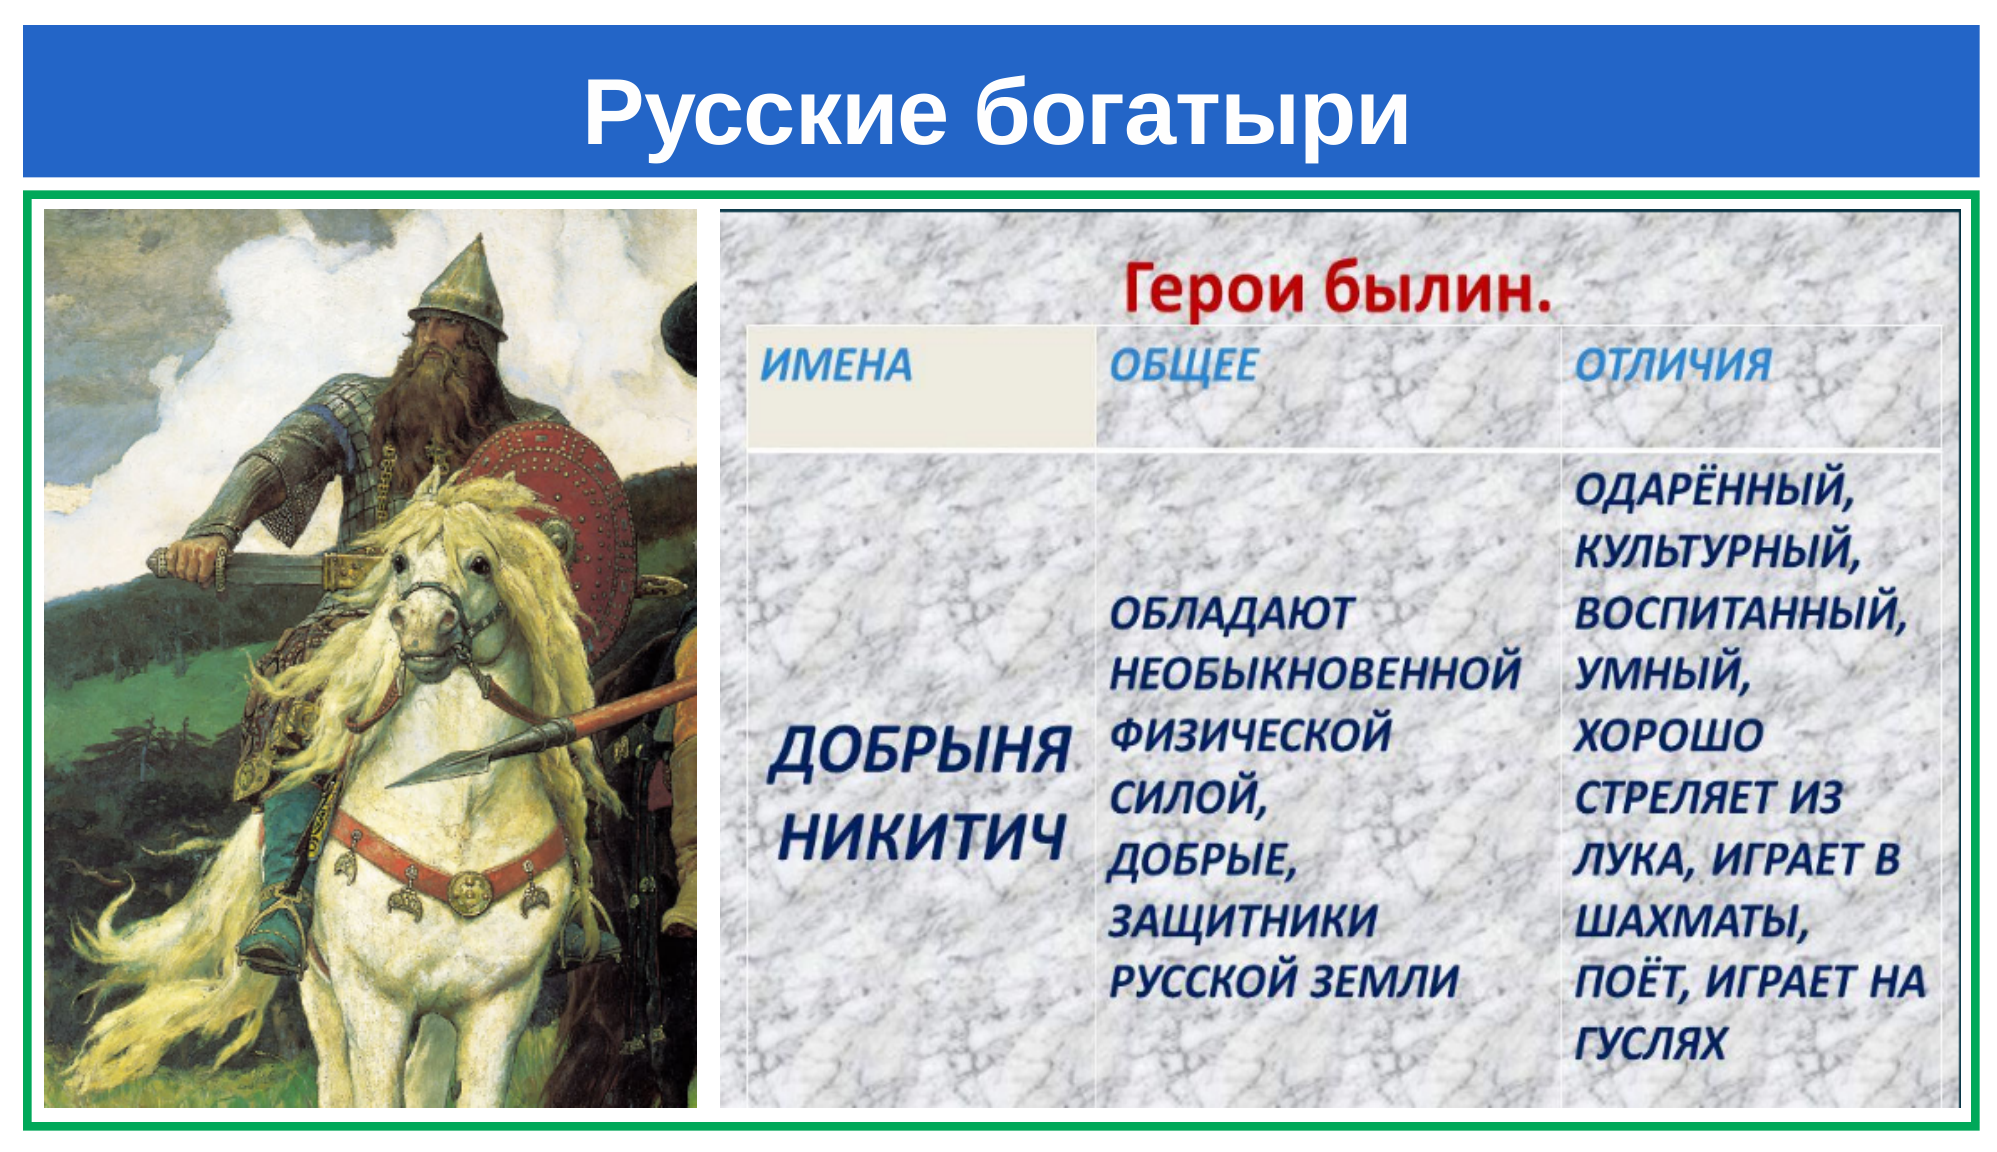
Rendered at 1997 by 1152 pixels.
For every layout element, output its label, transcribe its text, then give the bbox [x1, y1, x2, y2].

picture [43, 209, 697, 1108]
title Русские богатыри [149, 47, 1847, 185]
picture [720, 209, 1961, 1108]
